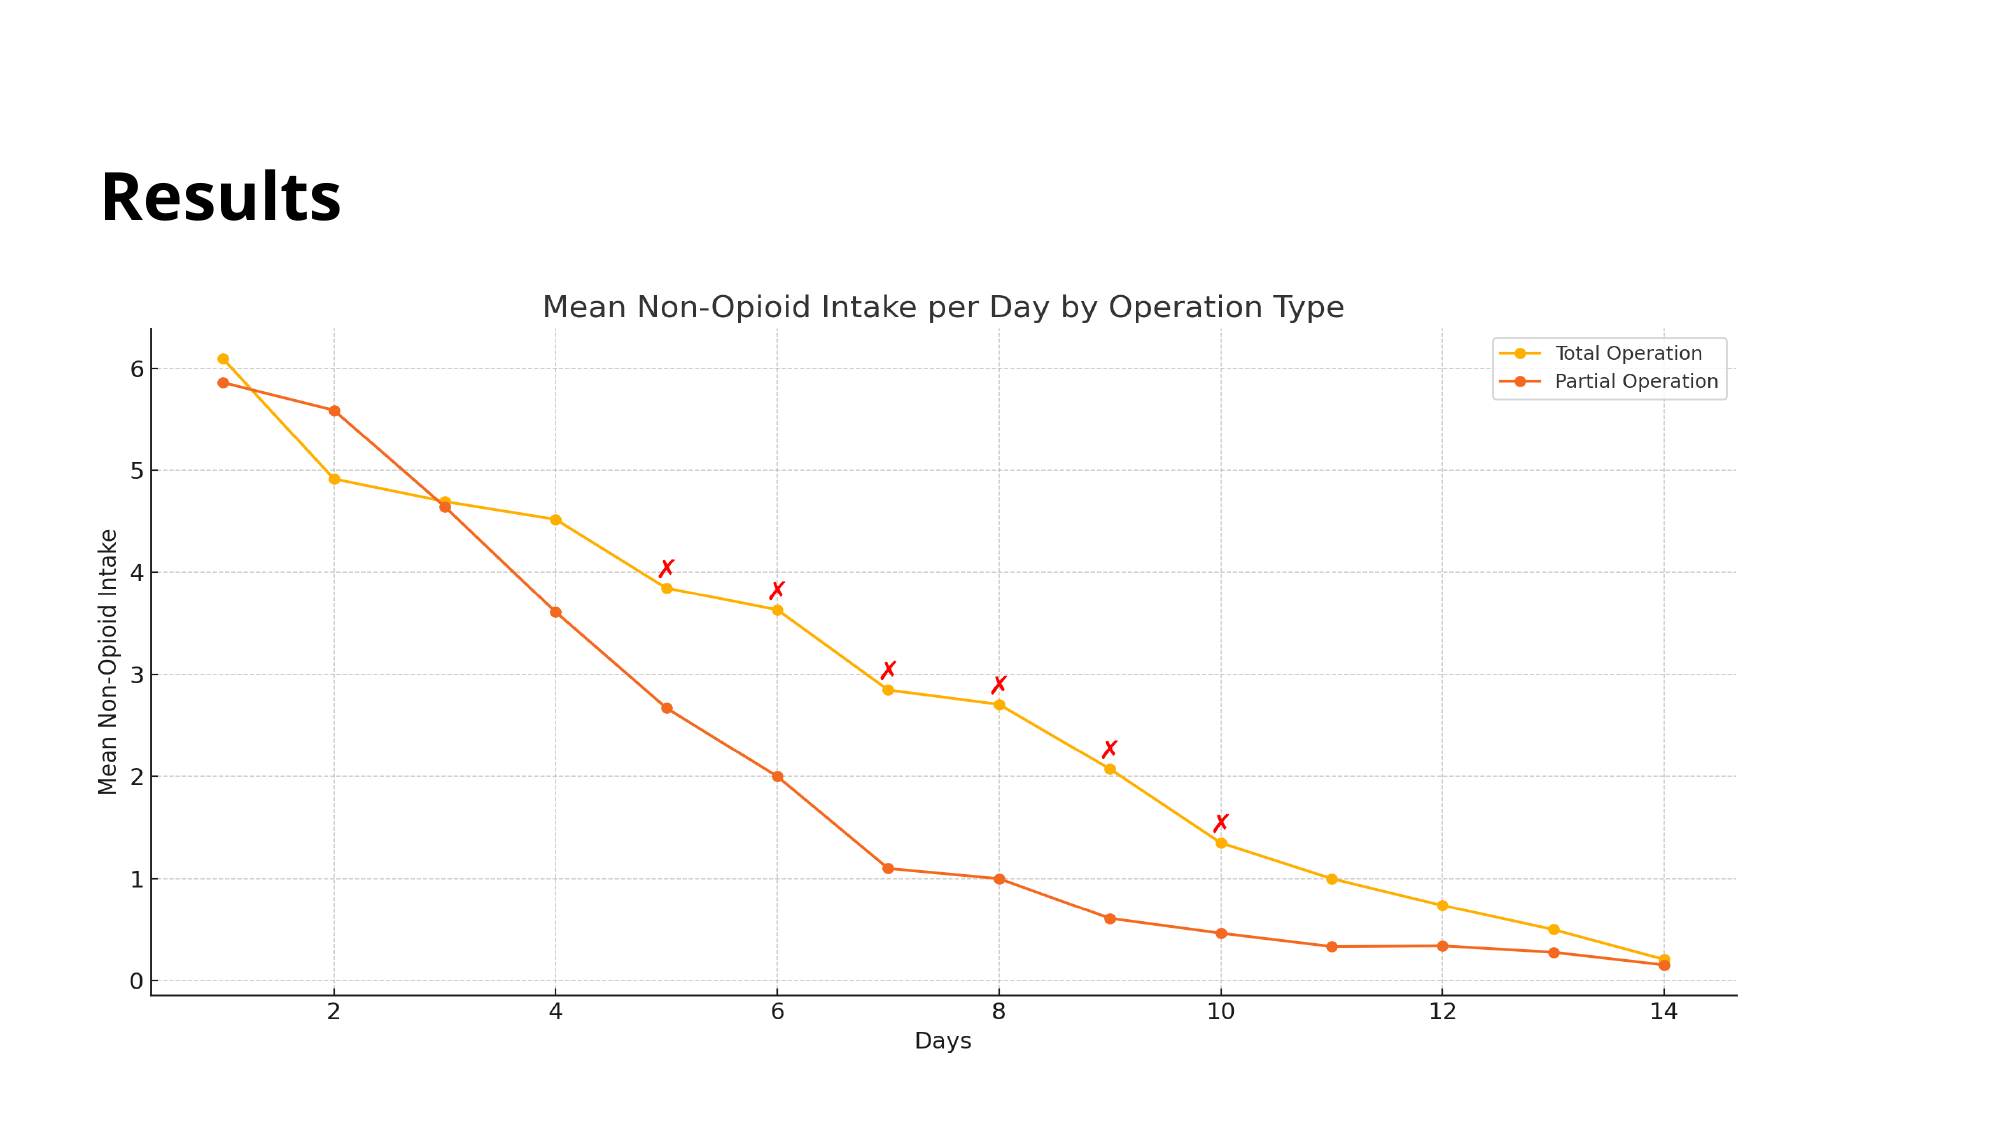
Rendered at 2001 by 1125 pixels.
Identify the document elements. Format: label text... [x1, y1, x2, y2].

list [84, 280, 1750, 1066]
title Results [84, 90, 1810, 308]
